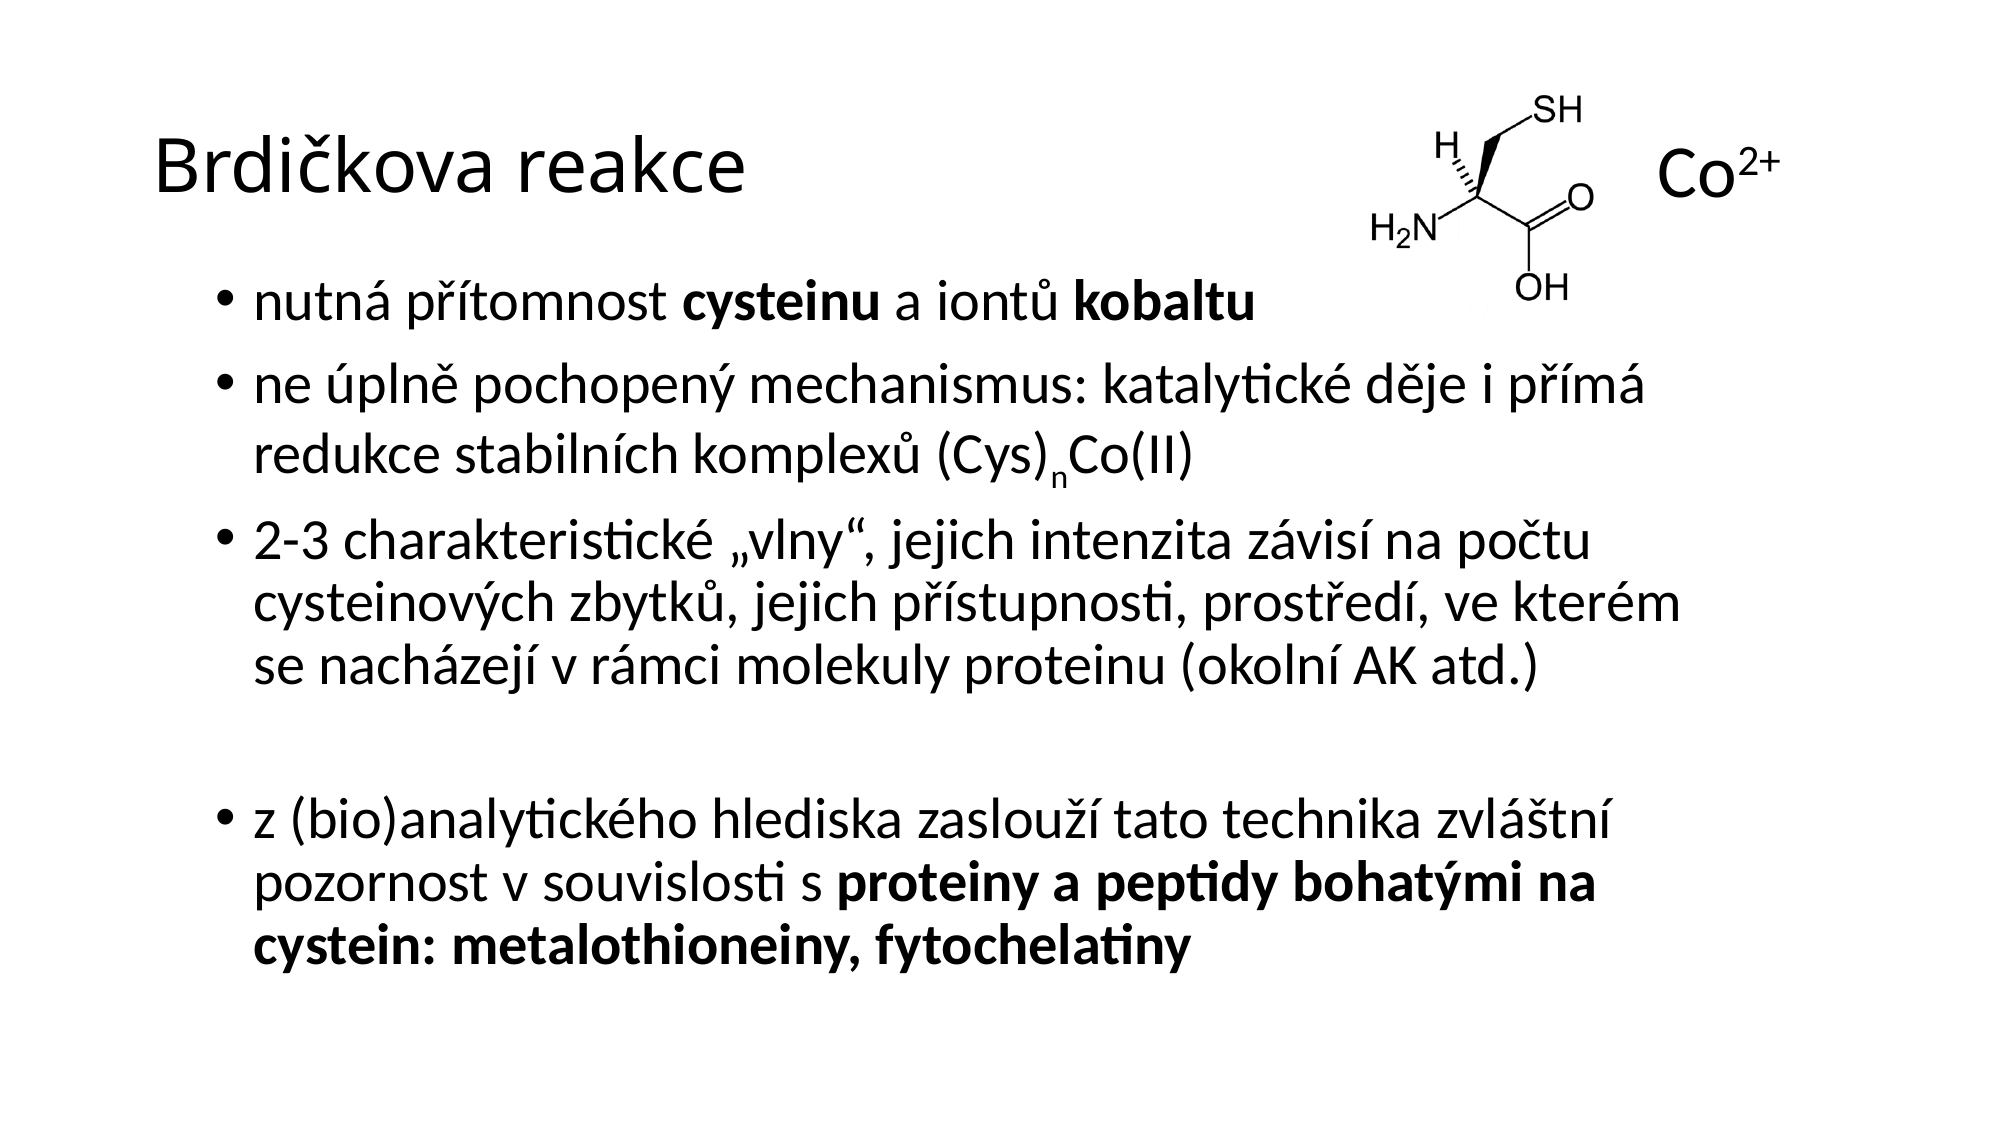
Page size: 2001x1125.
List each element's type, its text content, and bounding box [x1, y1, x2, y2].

list nutná přítomnost cysteinu a iontů kobaltu ne úplně pochopený mechanismus: katalytické děje i přímá redukce stabilních komplexů (Cys)nCo(II) 2-3 charakteristické „vlny“, jejich intenzita závisí na počtu cysteinových zbytků, jejich přístupnosti, prostředí, ve kterém se nacházejí v rámci molekuly proteinu (okolní AK atd.) z (bio)analytického hlediska zaslouží tato technika zvláštní pozornost v souvislosti s proteiny a peptidy bohatými na cystein: metalothioneiny, fytochelatiny [200, 262, 1720, 1005]
text_box Co2+ [1643, 115, 1796, 221]
title Brdičkova reakce [137, 59, 1863, 278]
picture [1356, 70, 1608, 325]
